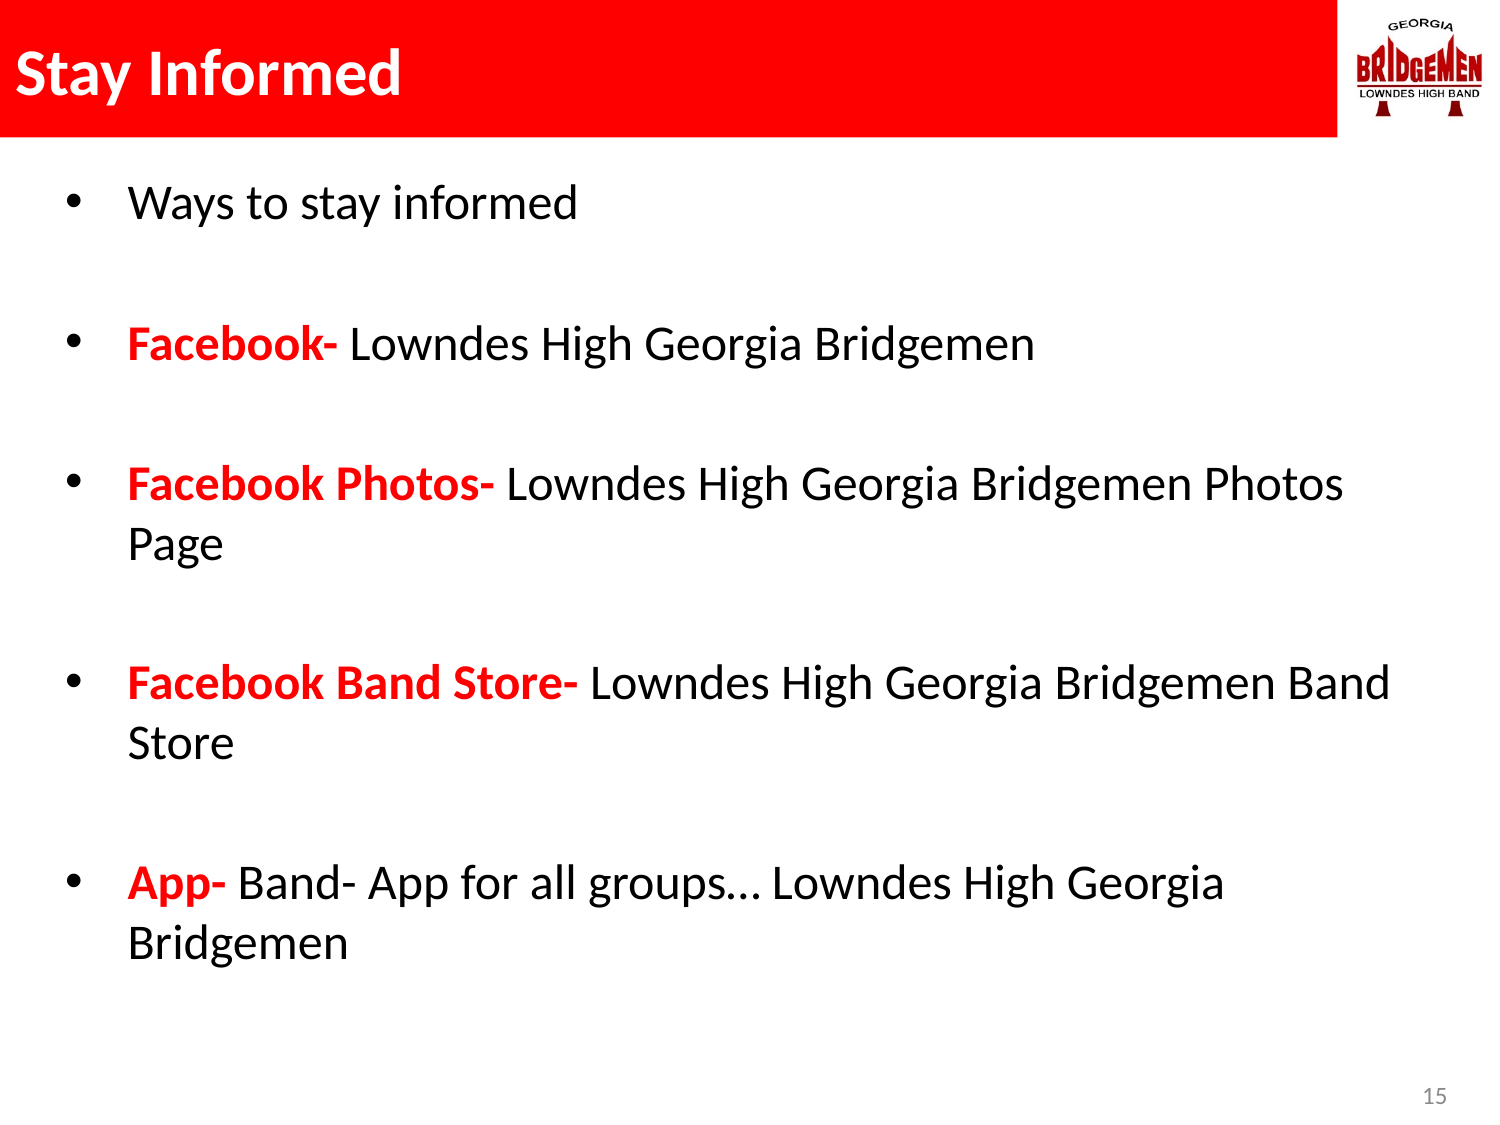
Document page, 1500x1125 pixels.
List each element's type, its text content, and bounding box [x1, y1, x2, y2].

title Stay Informed [0, 0, 1338, 138]
picture [1349, 0, 1488, 138]
list Ways to stay informed Facebook- Lowndes High Georgia Bridgemen Facebook Photos- Lowndes High Georgia Bridgemen Photos Page Facebook Band Store- Lowndes High Georgia Bridgemen Band Store App- Band- App for all groups… Lowndes High Georgia Bridgemen [37, 162, 1463, 1063]
slide_number 15 [1112, 1065, 1463, 1125]
